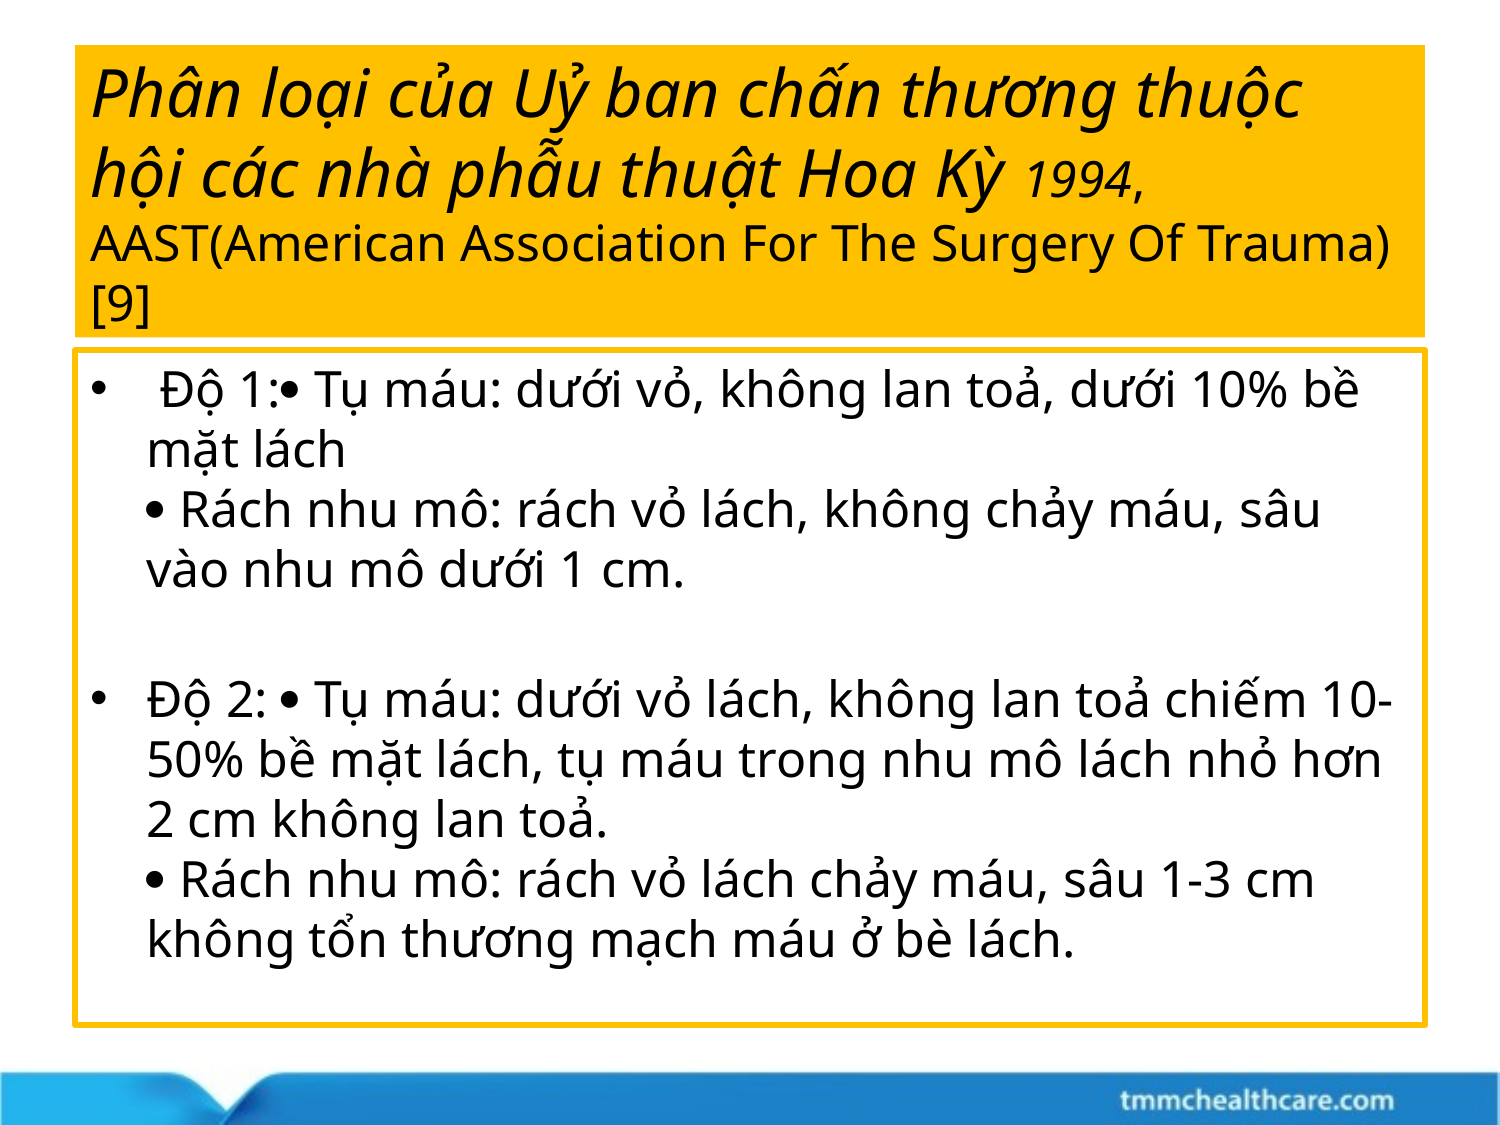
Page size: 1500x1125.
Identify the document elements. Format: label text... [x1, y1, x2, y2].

list Độ 1: Tụ máu: dưới vỏ, không lan toả, dưới 10% bề mặt lách  Rách nhu mô: rách vỏ lách, không chảy máu, sâu vào nhu mô dưới 1 cm. Độ 2:  Tụ máu: dưới vỏ lách, không lan toả chiếm 10-50% bề mặt lách, tụ máu trong nhu mô lách nhỏ hơn 2 cm không lan toả.  Rách nhu mô: rách vỏ lách chảy máu, sâu 1-3 cm không tổn thương mạch máu ở bè lách. [75, 350, 1425, 1025]
title Phân loại của Uỷ ban chấn thương thuộc hội các nhà phẫu thuật Hoa Kỳ 1994, AAST(American Association For The Surgery Of Trauma) [9] [75, 45, 1425, 338]
picture [0, 0, 1500, 1125]
